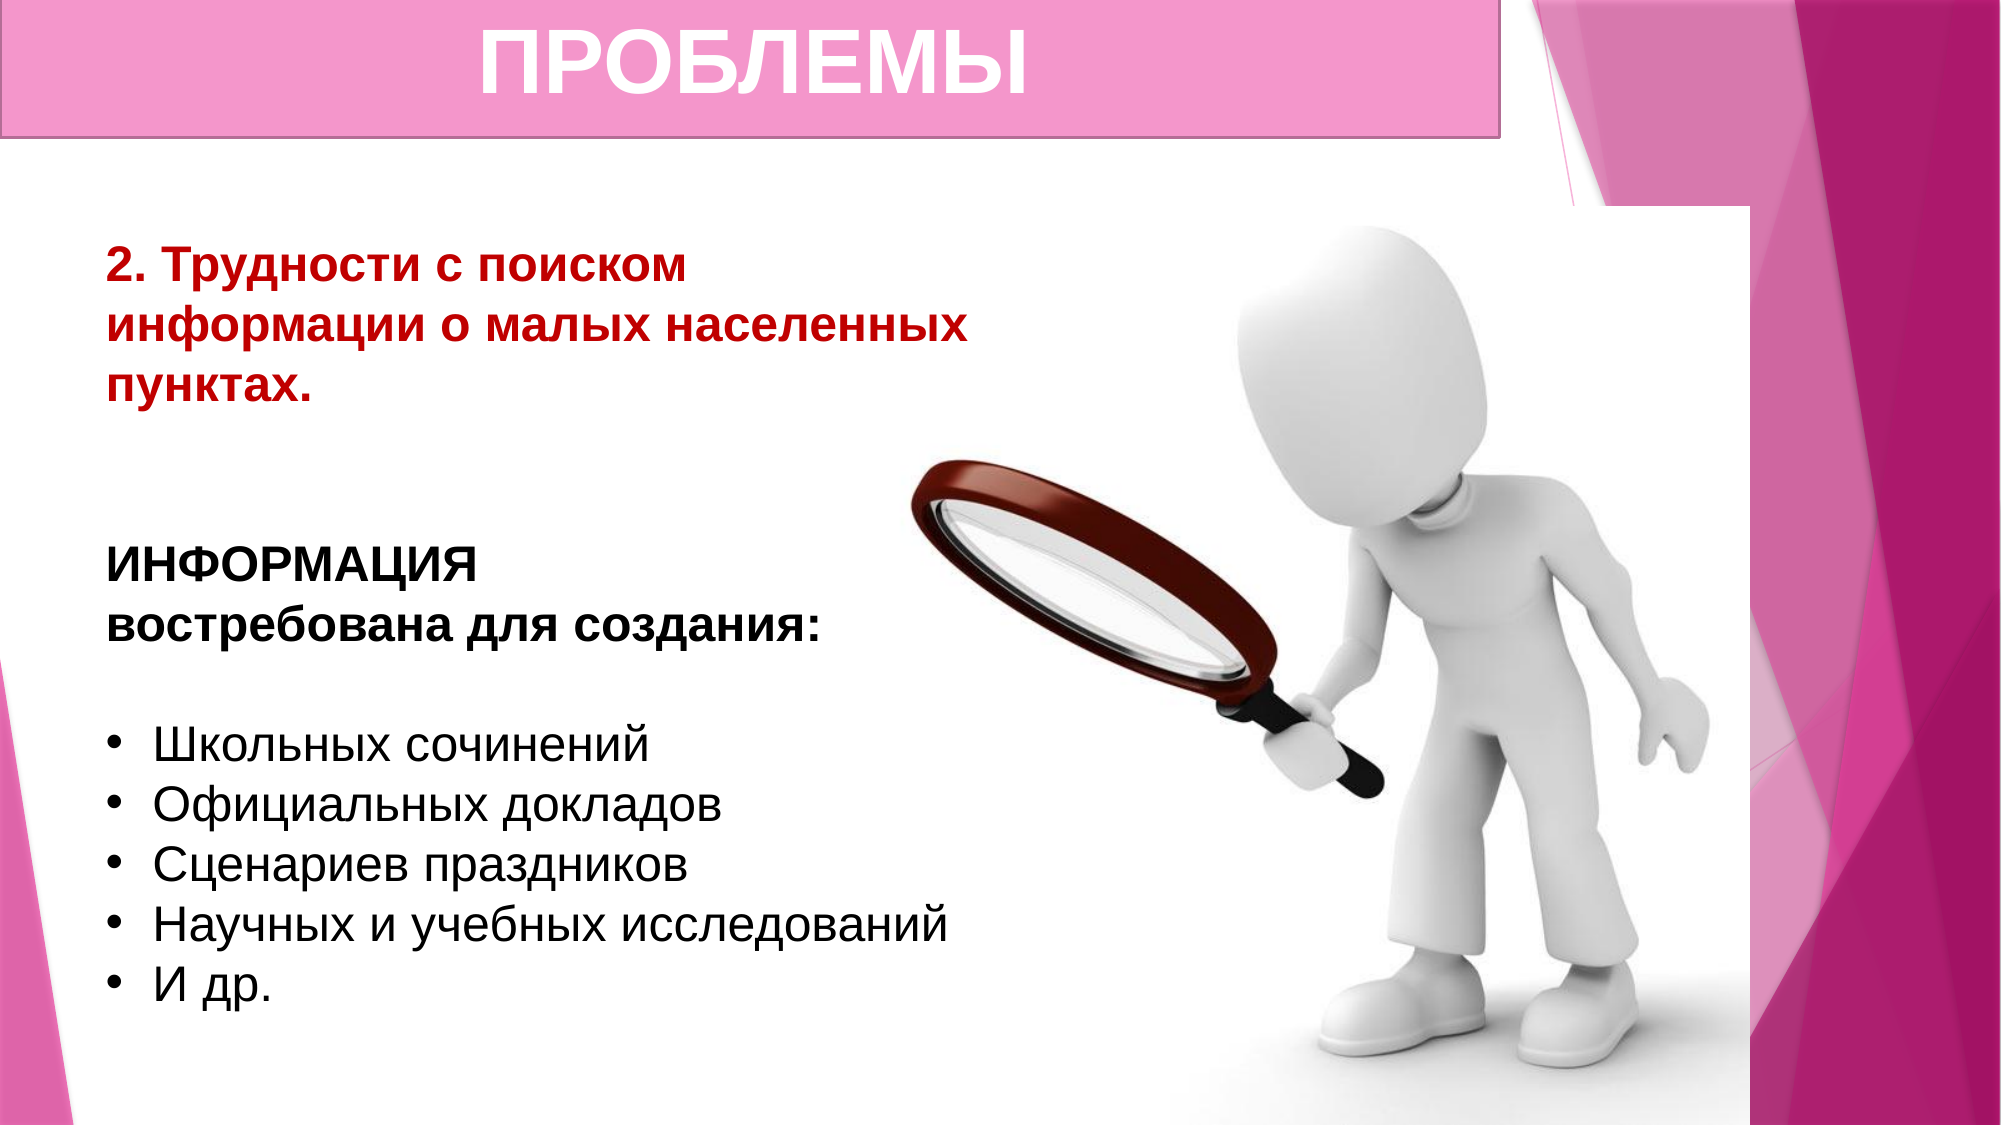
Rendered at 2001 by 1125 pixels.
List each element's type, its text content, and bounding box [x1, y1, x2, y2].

picture [880, 206, 1751, 1125]
text_box ПРОБЛЕМЫ [463, 0, 1609, 120]
text_box [0, 0, 1501, 139]
text_box 2. Трудности с поиском информации о малых населенных пунктах. ИНФОРМАЦИЯ востребована для создания: Школьных сочинений Официальных докладов Сценариев праздников Научных и учебных исследований И др. [90, 223, 875, 1079]
